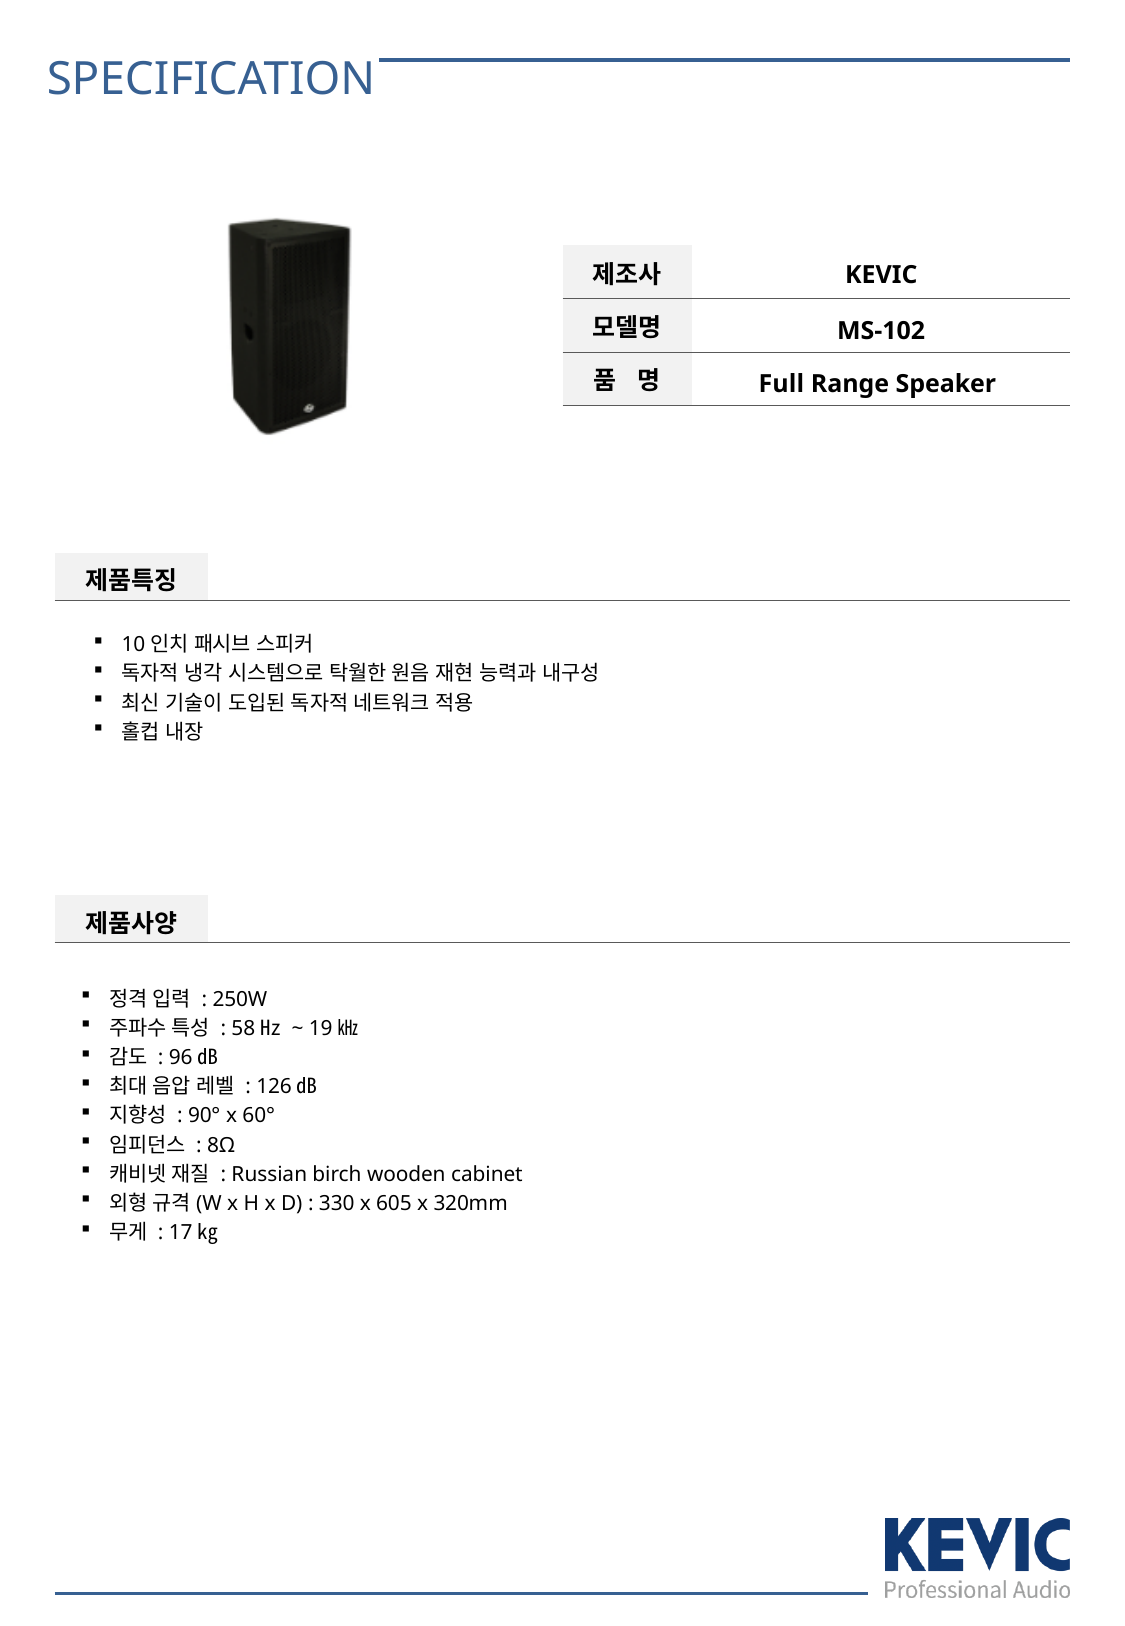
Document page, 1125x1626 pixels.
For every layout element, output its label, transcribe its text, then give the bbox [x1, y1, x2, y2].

list Full Range Speaker [692, 352, 1070, 405]
picture [207, 209, 367, 447]
list MS-102 [692, 298, 1070, 352]
picture [885, 1518, 1070, 1598]
list 10인치 패시브 스피커 독자적 냉각 시스템으로 탁월한 원음 재현 능력과 내구성 최신 기술이 도입된 독자적 네트워크 적용 홀컵 내장 [78, 623, 1047, 872]
list 정격 입력 : 250W 주파수 특성 : 58㎐ ~ 19㎑ 감도 : 96㏈ 최대 음압 레벨 : 126㏈ 지향성 : 90° x 60° 임피던스 : 8Ω 캐비넷 재질 : Russian birch wooden cabinet 외형 규격(W x H x D) : 330 x 605 x 320mm 무게 : 17㎏ [66, 977, 1035, 1593]
